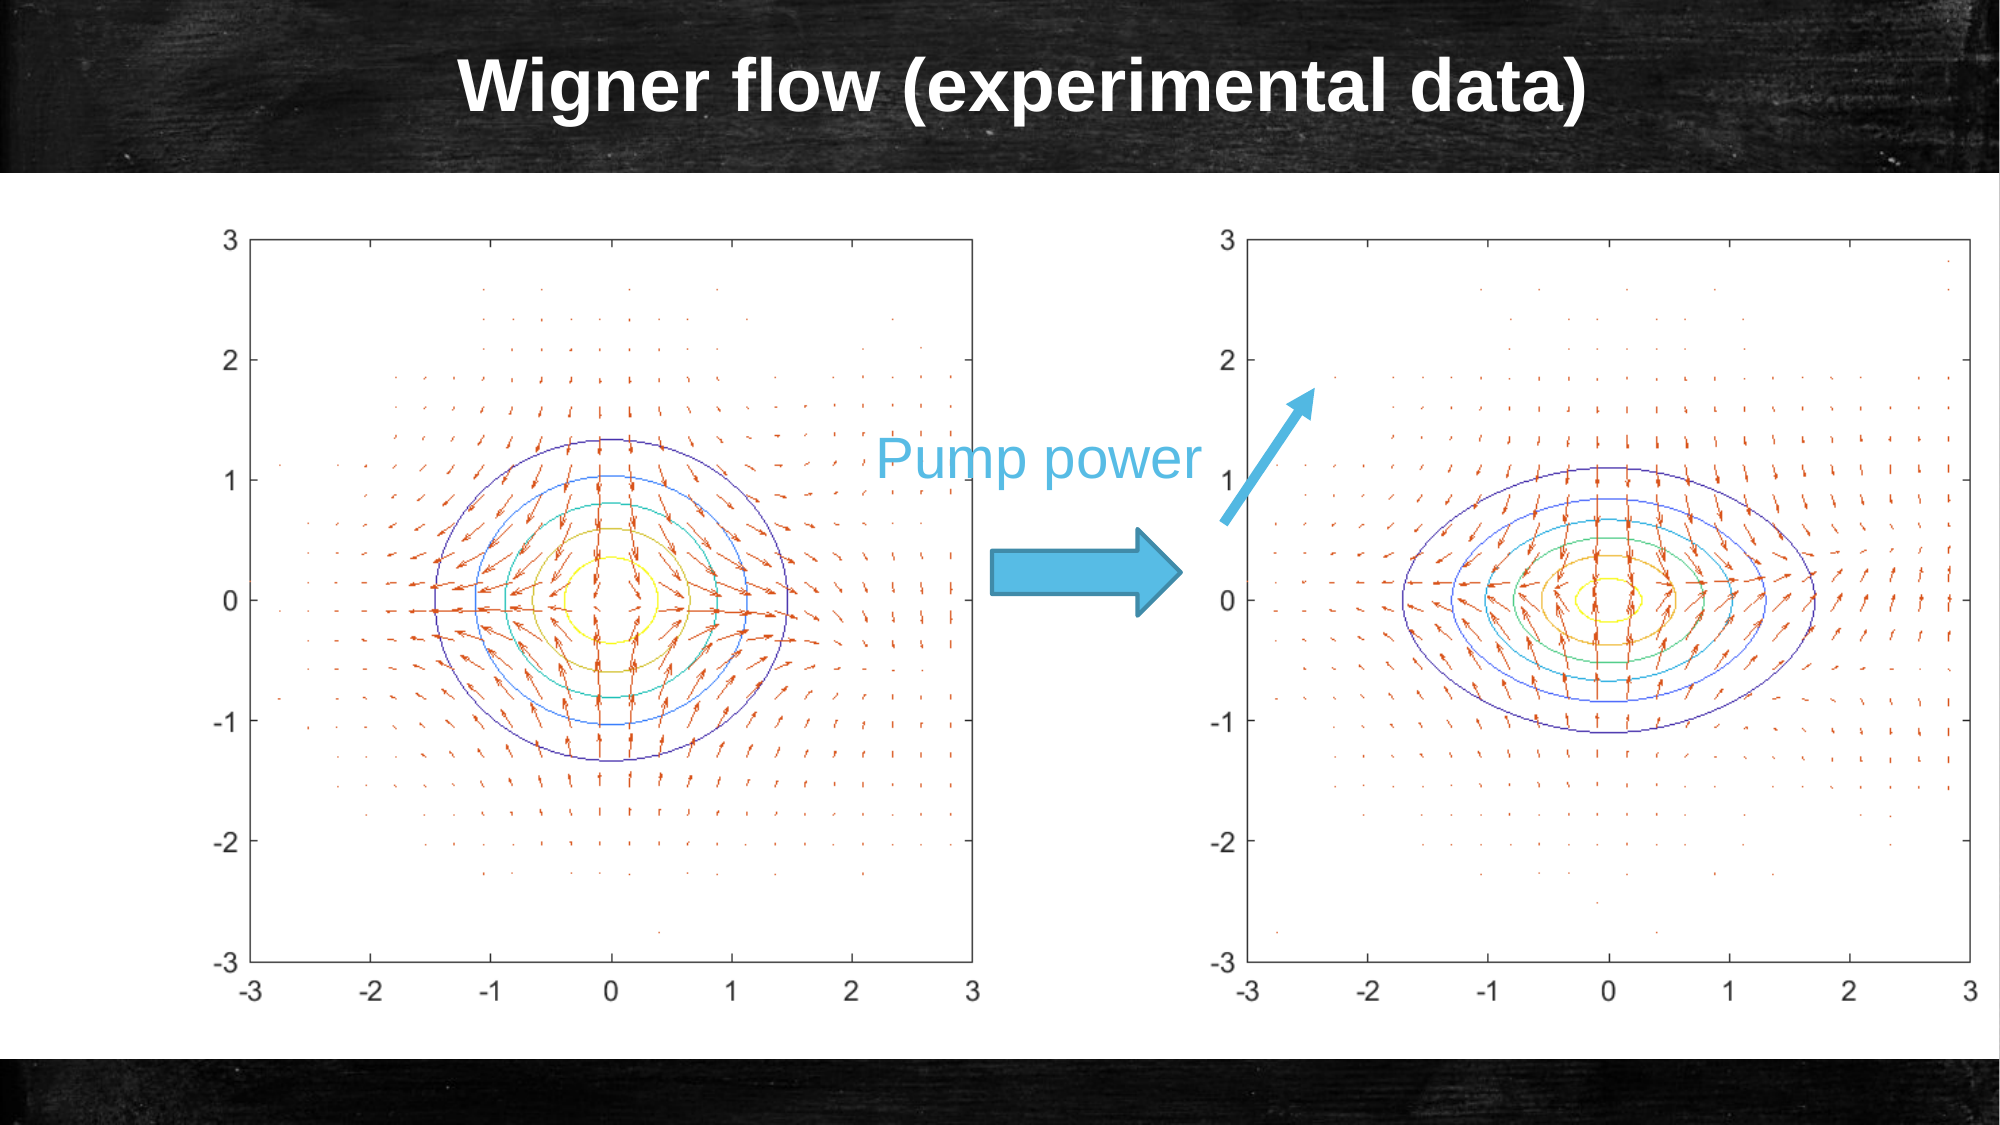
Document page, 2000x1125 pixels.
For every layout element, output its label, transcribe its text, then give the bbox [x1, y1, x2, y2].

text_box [1223, 387, 1316, 524]
text_box Wigner flow (experimental data) [153, 21, 1894, 142]
picture [0, 0, 2000, 1125]
